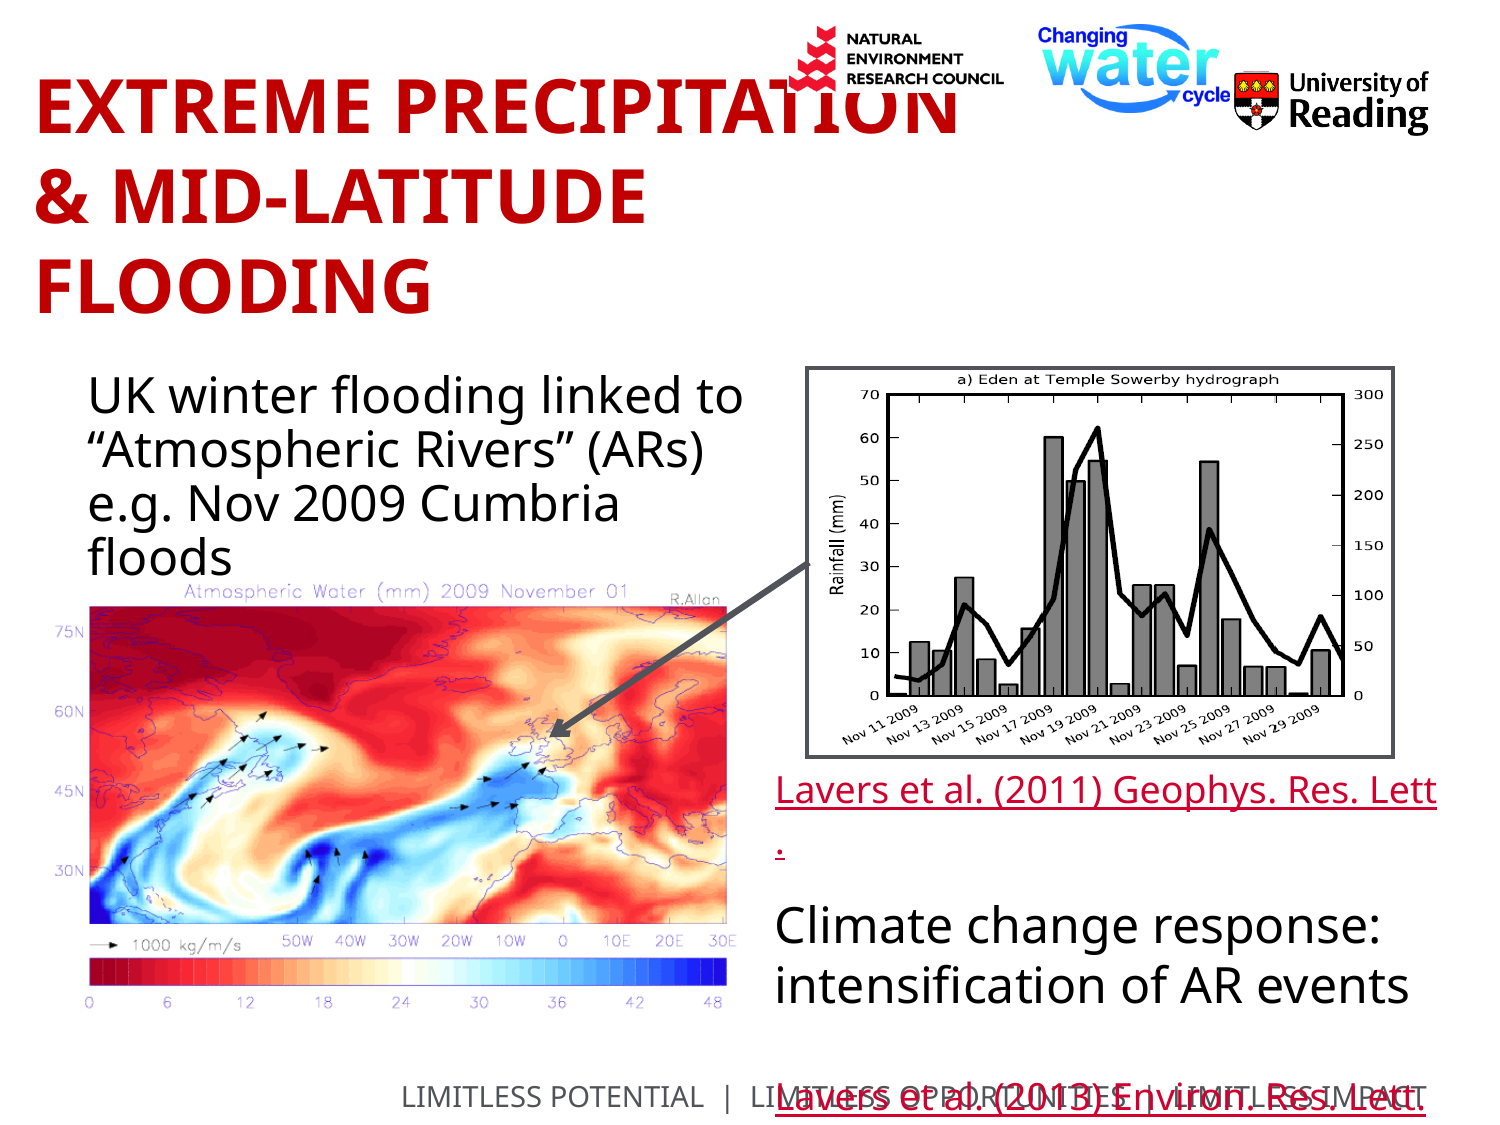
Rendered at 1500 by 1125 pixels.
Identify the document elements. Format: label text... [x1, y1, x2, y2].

picture [4, 508, 761, 1048]
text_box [548, 562, 810, 738]
list UK winter flooding linked to “Atmospheric Rivers” (ARs) e.g. Nov 2009 Cumbria floods [87, 370, 762, 509]
title Extreme precipitation & mid-latitude flooding [33, 141, 987, 329]
picture [787, 24, 1006, 94]
text_box Lavers et al. (2011) Geophys. Res. Lett. Climate change response: intensification of AR events Lavers et al. (2013) Environ. Res. Lett. [760, 758, 1461, 1125]
picture [1037, 24, 1230, 113]
picture [1234, 71, 1429, 136]
picture [808, 369, 1392, 756]
